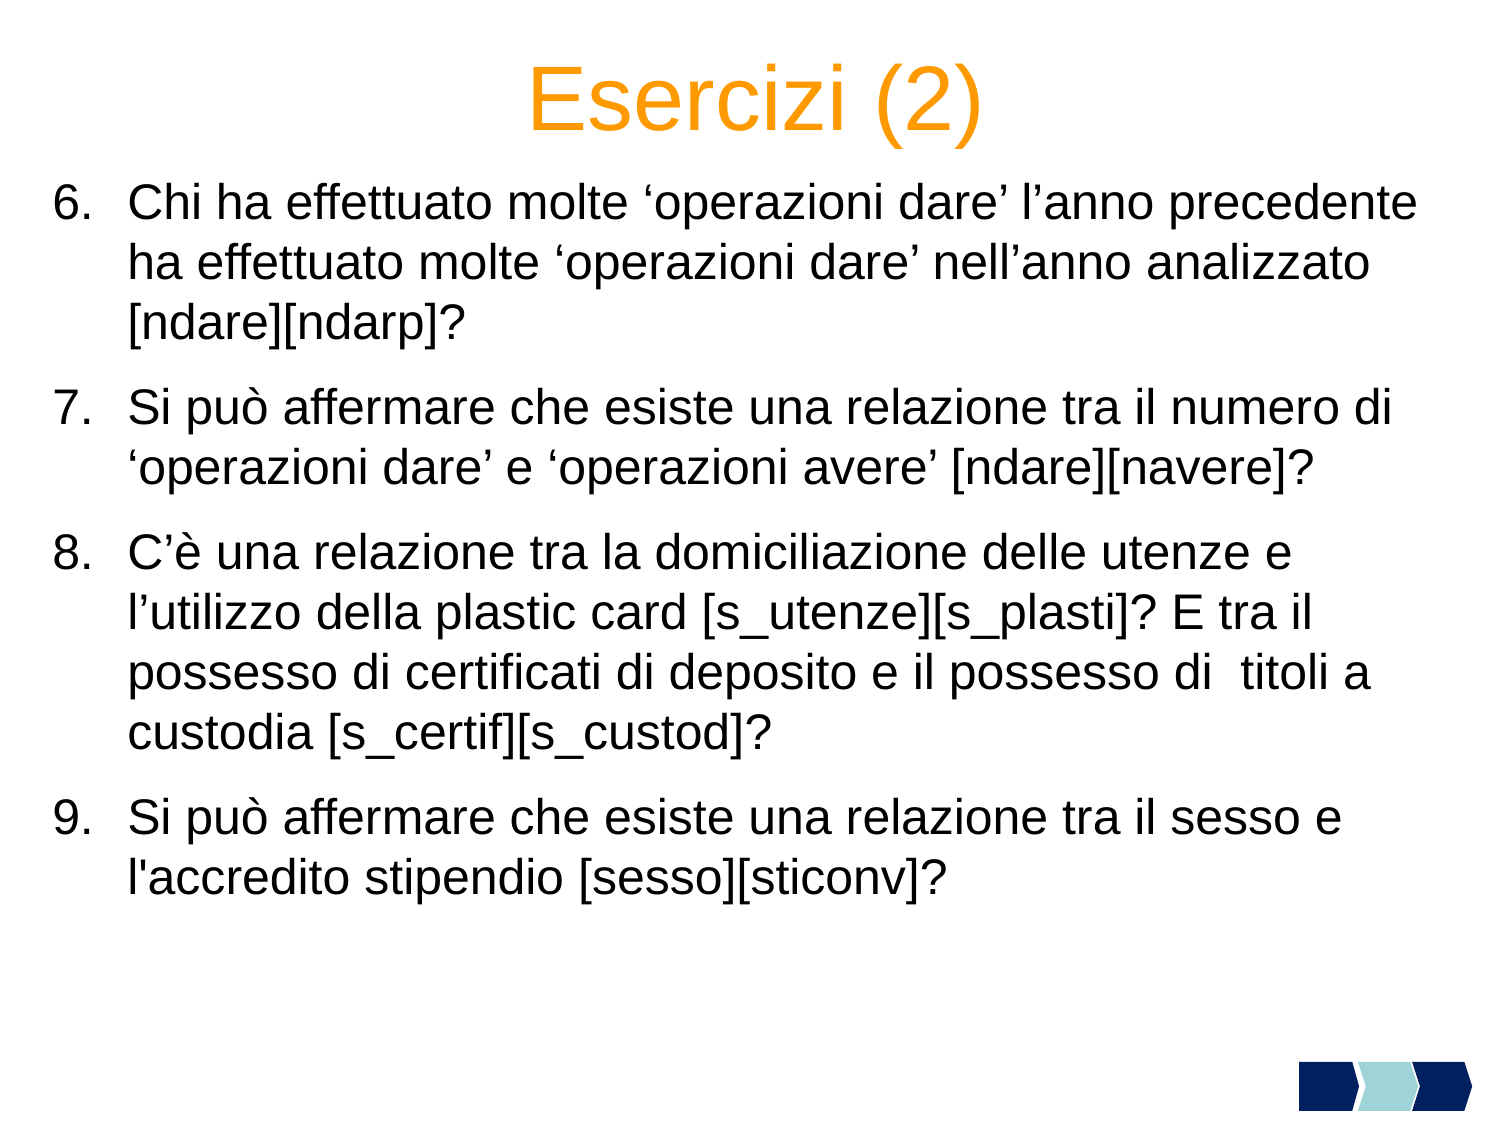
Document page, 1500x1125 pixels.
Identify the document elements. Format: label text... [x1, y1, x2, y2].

text_box [1413, 1062, 1472, 1111]
text_box [1299, 1062, 1359, 1111]
text_box Chi ha effettuato molte ‘operazioni dare’ l’anno precedente ha effettuato molte ‘operazioni dare’ nell’anno analizzato [ndare][ndarp]? Si può affermare che esiste una relazione tra il numero di ‘operazioni dare’ e ‘operazioni avere’ [ndare][navere]? C’è una relazione tra la domiciliazione delle utenze e l’utilizzo della plastic card [s_utenze][s_plasti]? E tra il possesso di certificati di deposito e il possesso di titoli a custodia [s_certif][s_custod]? Si può affermare che esiste una relazione tra il sesso e l'accredito stipendio [sesso][sticonv]? [37, 162, 1475, 1125]
text_box [1358, 1062, 1418, 1111]
title Esercizi (2) [81, 0, 1432, 162]
